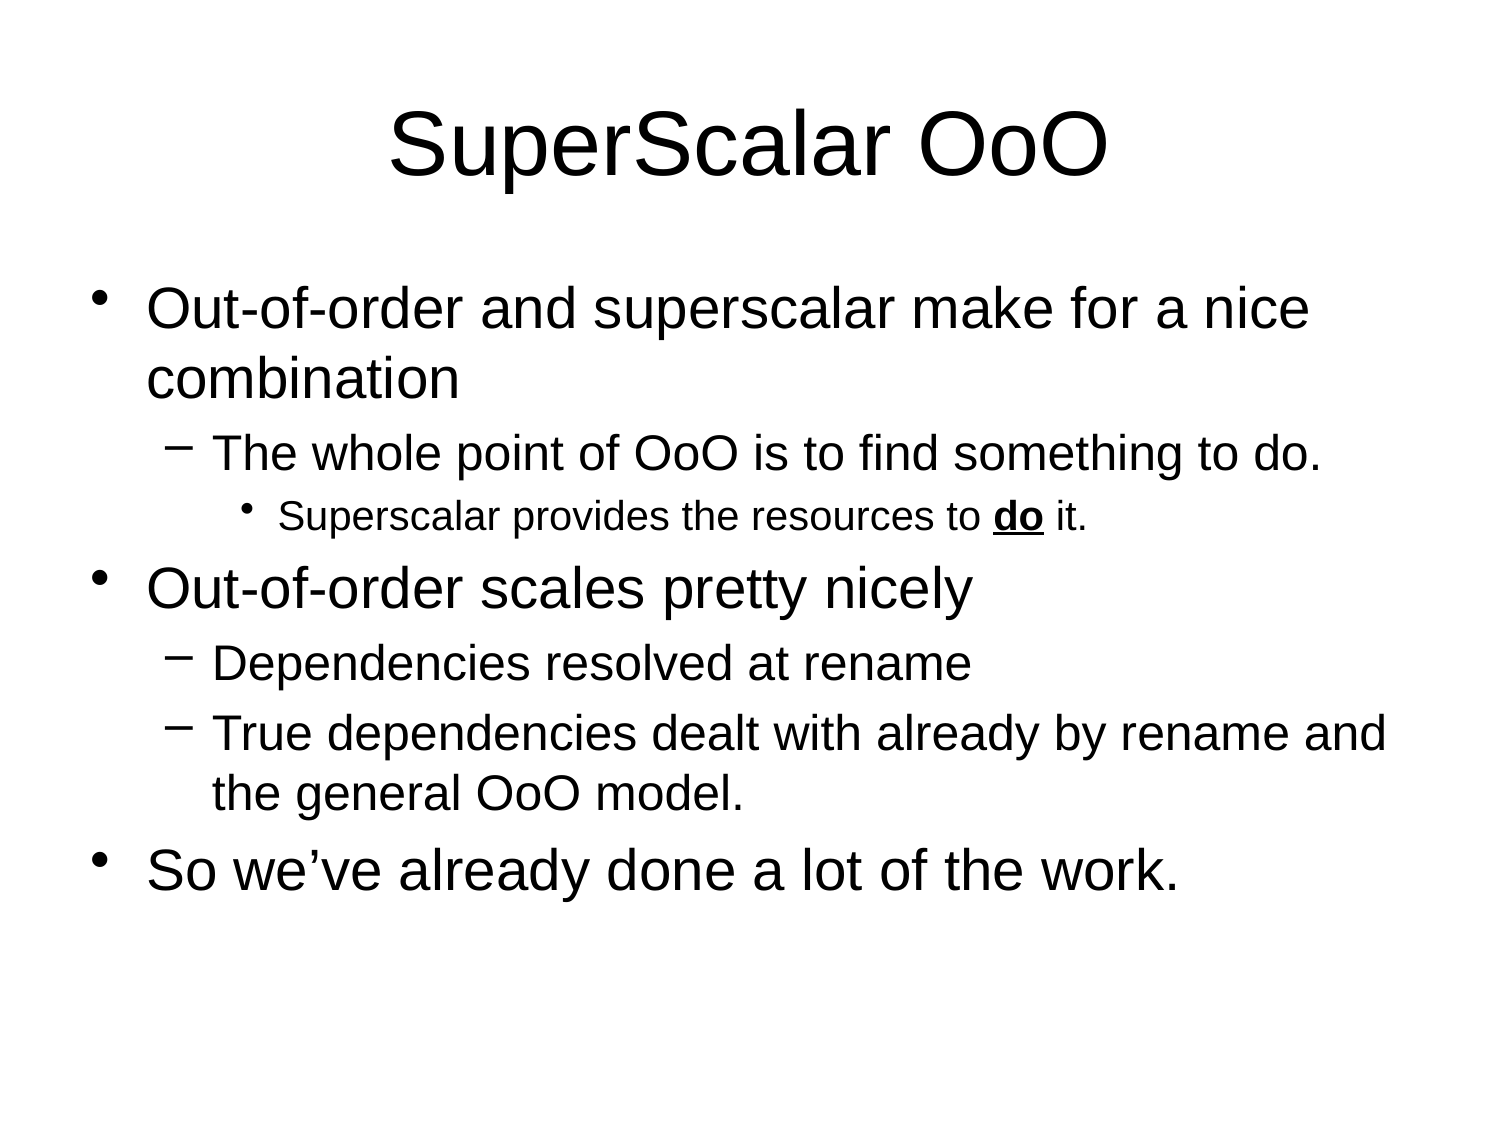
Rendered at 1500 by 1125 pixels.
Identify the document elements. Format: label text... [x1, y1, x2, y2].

title SuperScalar OoO [74, 44, 1426, 233]
list Out-of-order and superscalar make for a nice combination The whole point of OoO is to find something to do. Superscalar provides the resources to do it. Out-of-order scales pretty nicely Dependencies resolved at rename True dependencies dealt with already by rename and the general OoO model. So we’ve already done a lot of the work. [74, 262, 1426, 1006]
